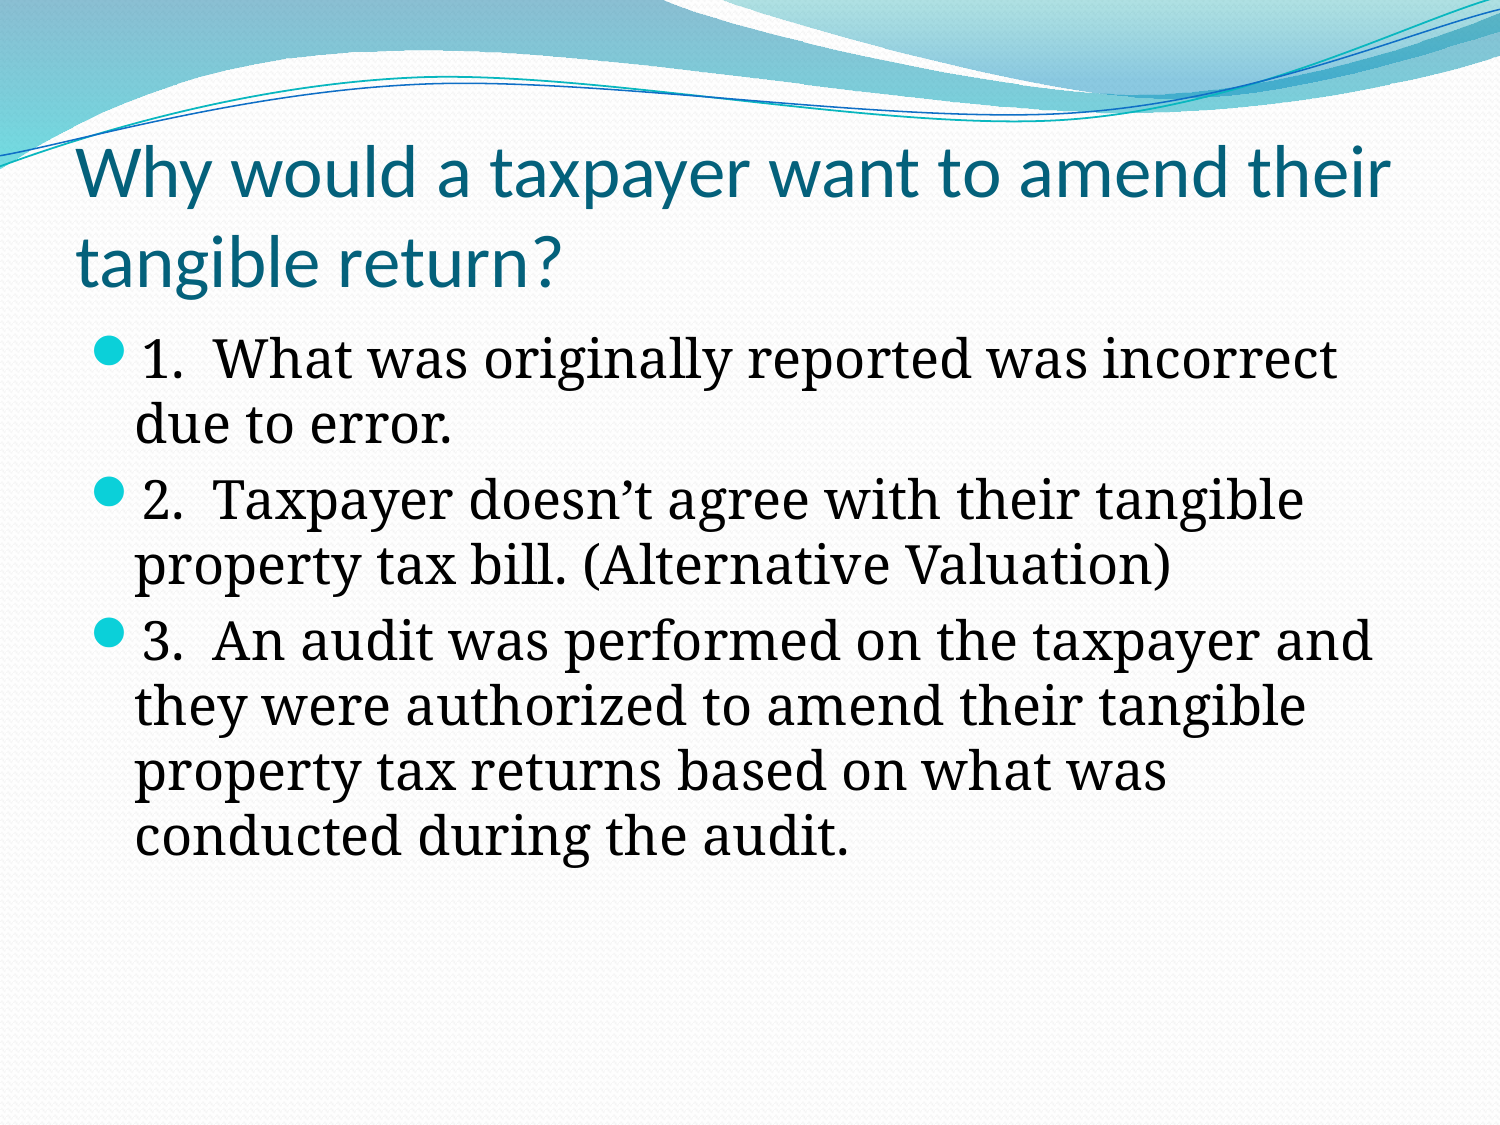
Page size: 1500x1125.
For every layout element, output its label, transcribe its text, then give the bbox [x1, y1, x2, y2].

title Why would a taxpayer want to amend their tangible return? [75, 115, 1425, 303]
list 1. What was originally reported was incorrect due to error. 2. Taxpayer doesn’t agree with their tangible property tax bill. (Alternative Valuation) 3. An audit was performed on the taxpayer and they were authorized to amend their tangible property tax returns based on what was conducted during the audit. [75, 317, 1425, 1038]
